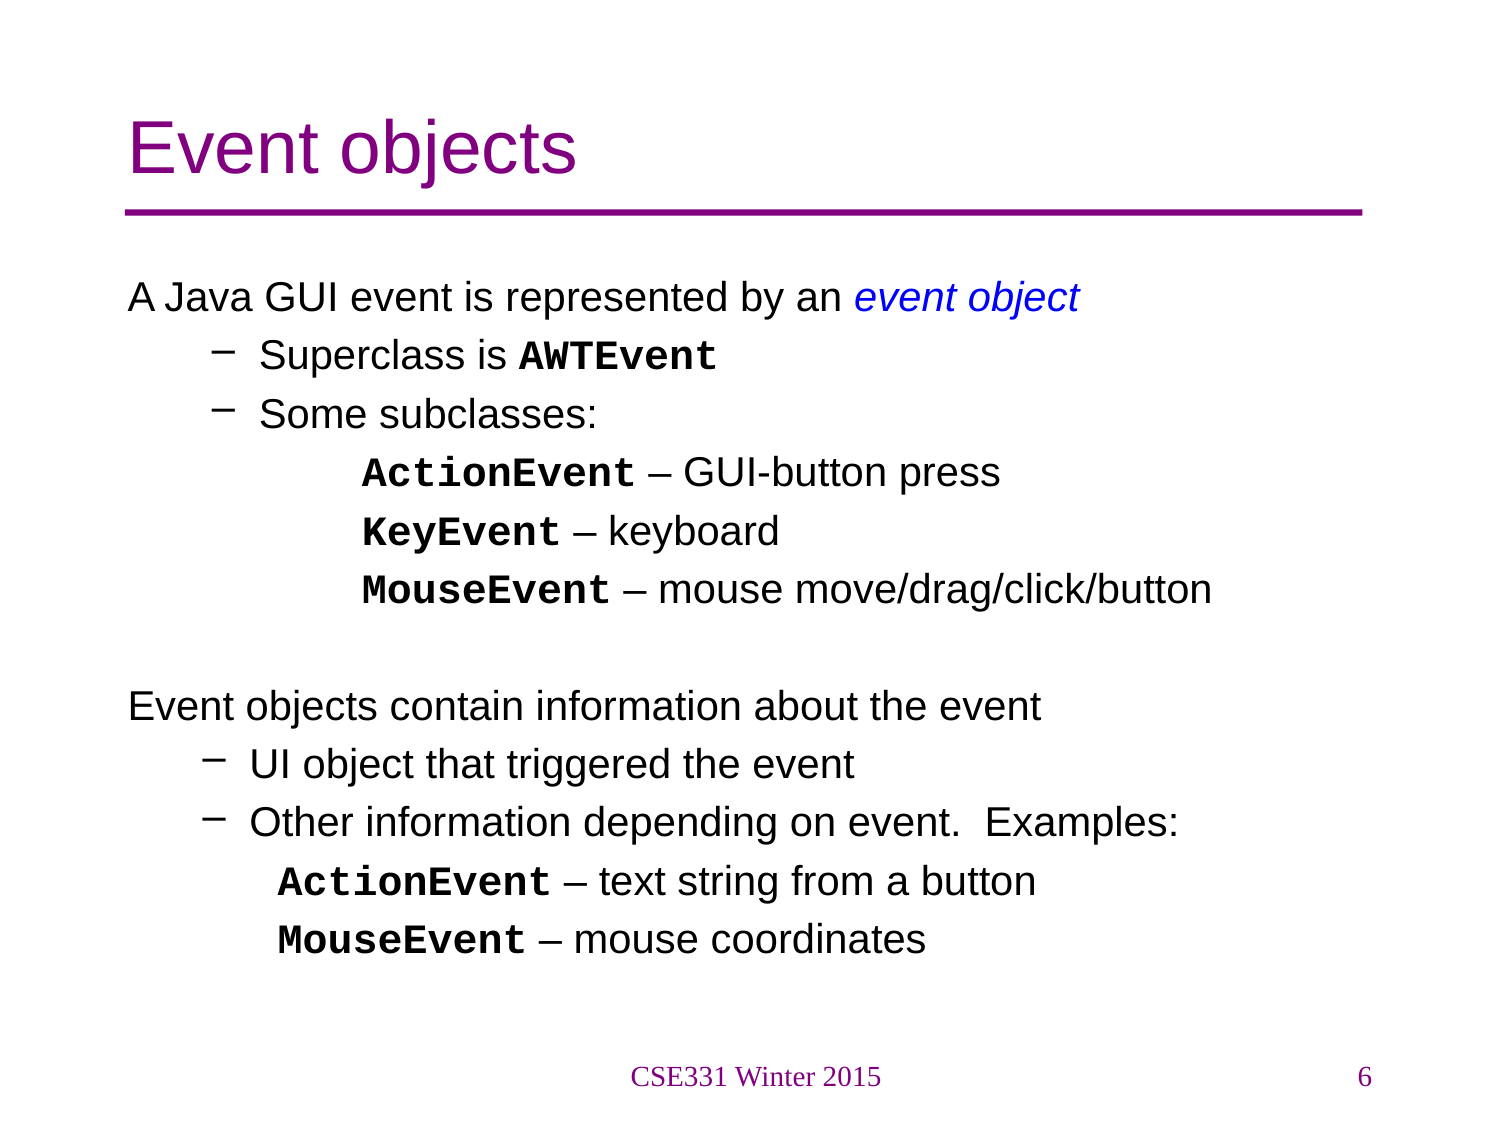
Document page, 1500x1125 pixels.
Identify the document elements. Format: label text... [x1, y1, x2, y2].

list A Java GUI event is represented by an event object Superclass is AWTEvent Some subclasses: ActionEvent – GUI-button press KeyEvent – keyboard MouseEvent – mouse move/drag/click/button Event objects contain information about the event UI object that triggered the event Other information depending on event. Examples: ActionEvent – text string from a button MouseEvent – mouse coordinates [112, 262, 1388, 1000]
footer CSE331 Winter 2015 [474, 1049, 1038, 1125]
slide_number 6 [1074, 1049, 1388, 1125]
title Event objects [112, 50, 1388, 238]
